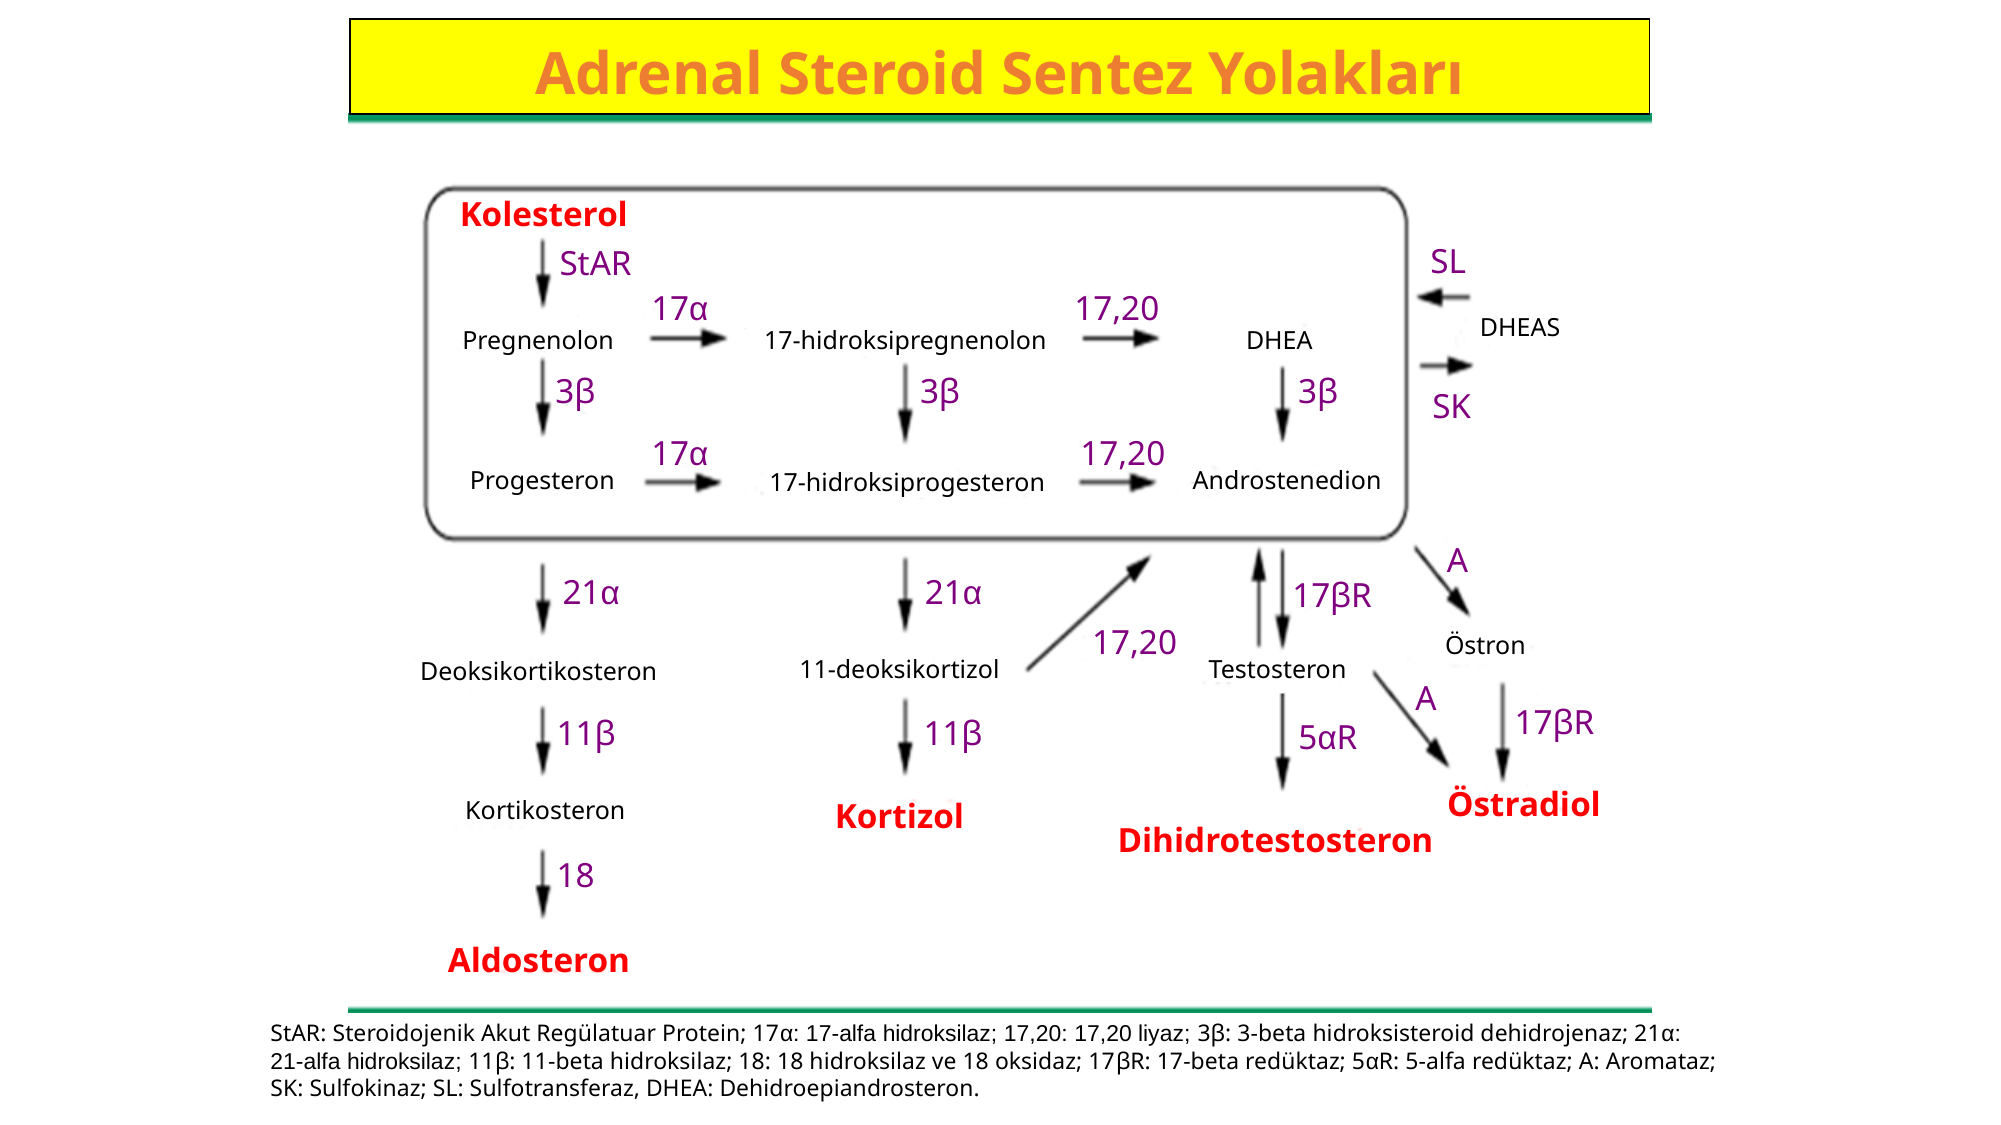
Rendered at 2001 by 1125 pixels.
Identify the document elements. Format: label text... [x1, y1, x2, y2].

text_box StAR: Steroidojenik Akut Regülatuar Protein; 17α: 17-alfa hidroksilaz; 17,20: 17,20 liyaz; 3β: 3-beta hidroksisteroid dehidrojenaz; 21α: 21-alfa hidroksilaz; 11β: 11-beta hidroksilaz; 18: 18 hidroksilaz ve 18 oksidaz; 17βR: 17-beta redüktaz; 5αR: 5-alfa redüktaz; A: Aromataz; SK: Sulfokinaz; SL: Sulfotransferaz, DHEA: Dehidroepiandrosteron. [255, 1011, 1734, 1109]
text_box Adrenal Steroid Sentez Yolakları [350, 19, 1650, 113]
picture [348, 113, 1652, 1013]
